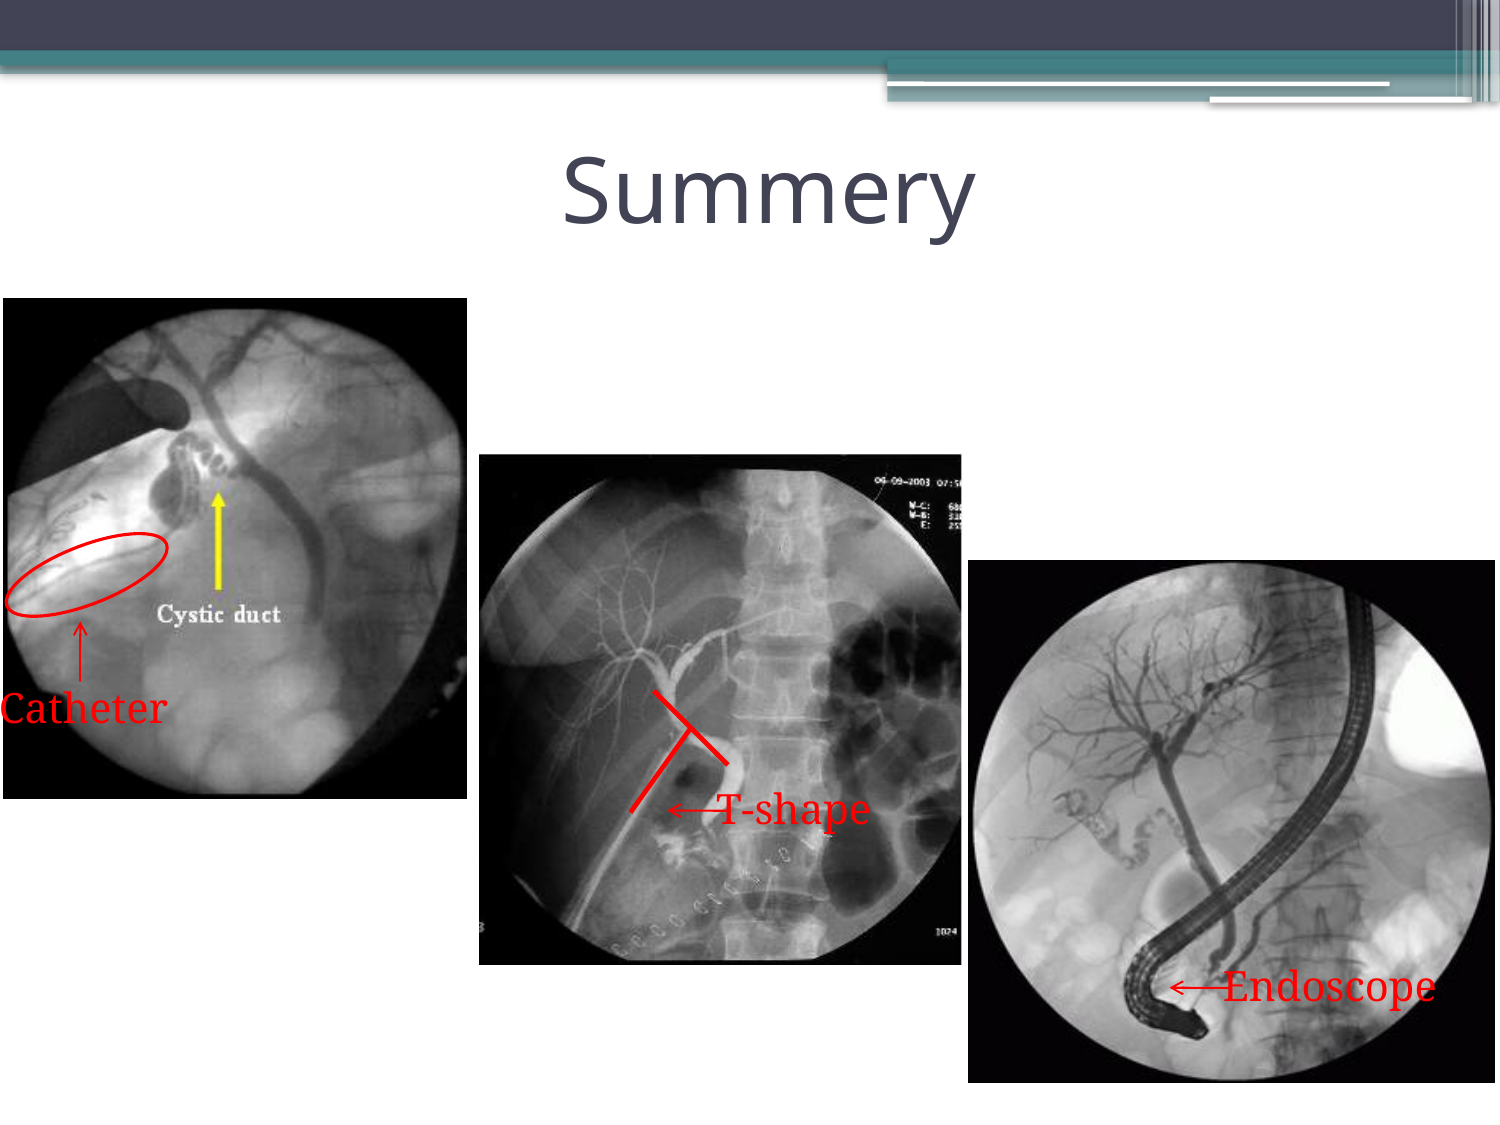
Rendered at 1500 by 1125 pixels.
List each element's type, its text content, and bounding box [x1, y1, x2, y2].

text_box Summery [174, 125, 1388, 300]
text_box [478, 452, 963, 965]
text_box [0, 297, 467, 799]
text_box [968, 559, 1495, 1083]
